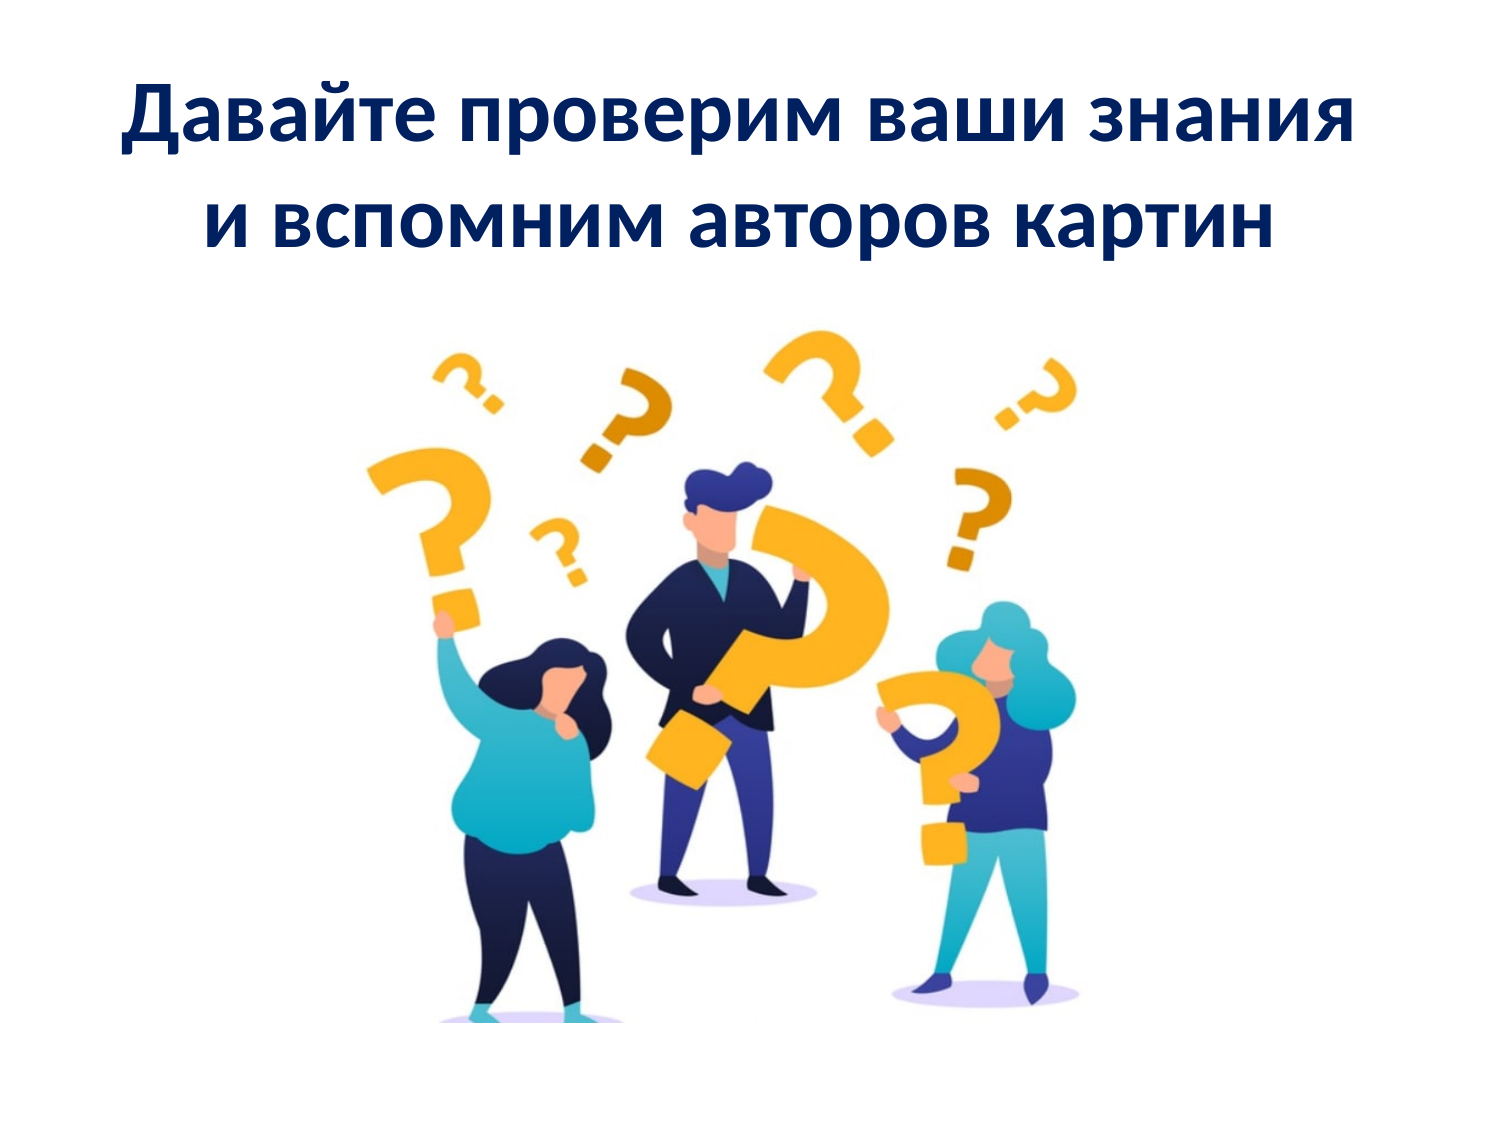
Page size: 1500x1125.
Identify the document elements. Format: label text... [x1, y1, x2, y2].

title Давайте проверим ваши знания и вспомним авторов картин [102, 38, 1378, 280]
picture [341, 299, 1138, 1023]
